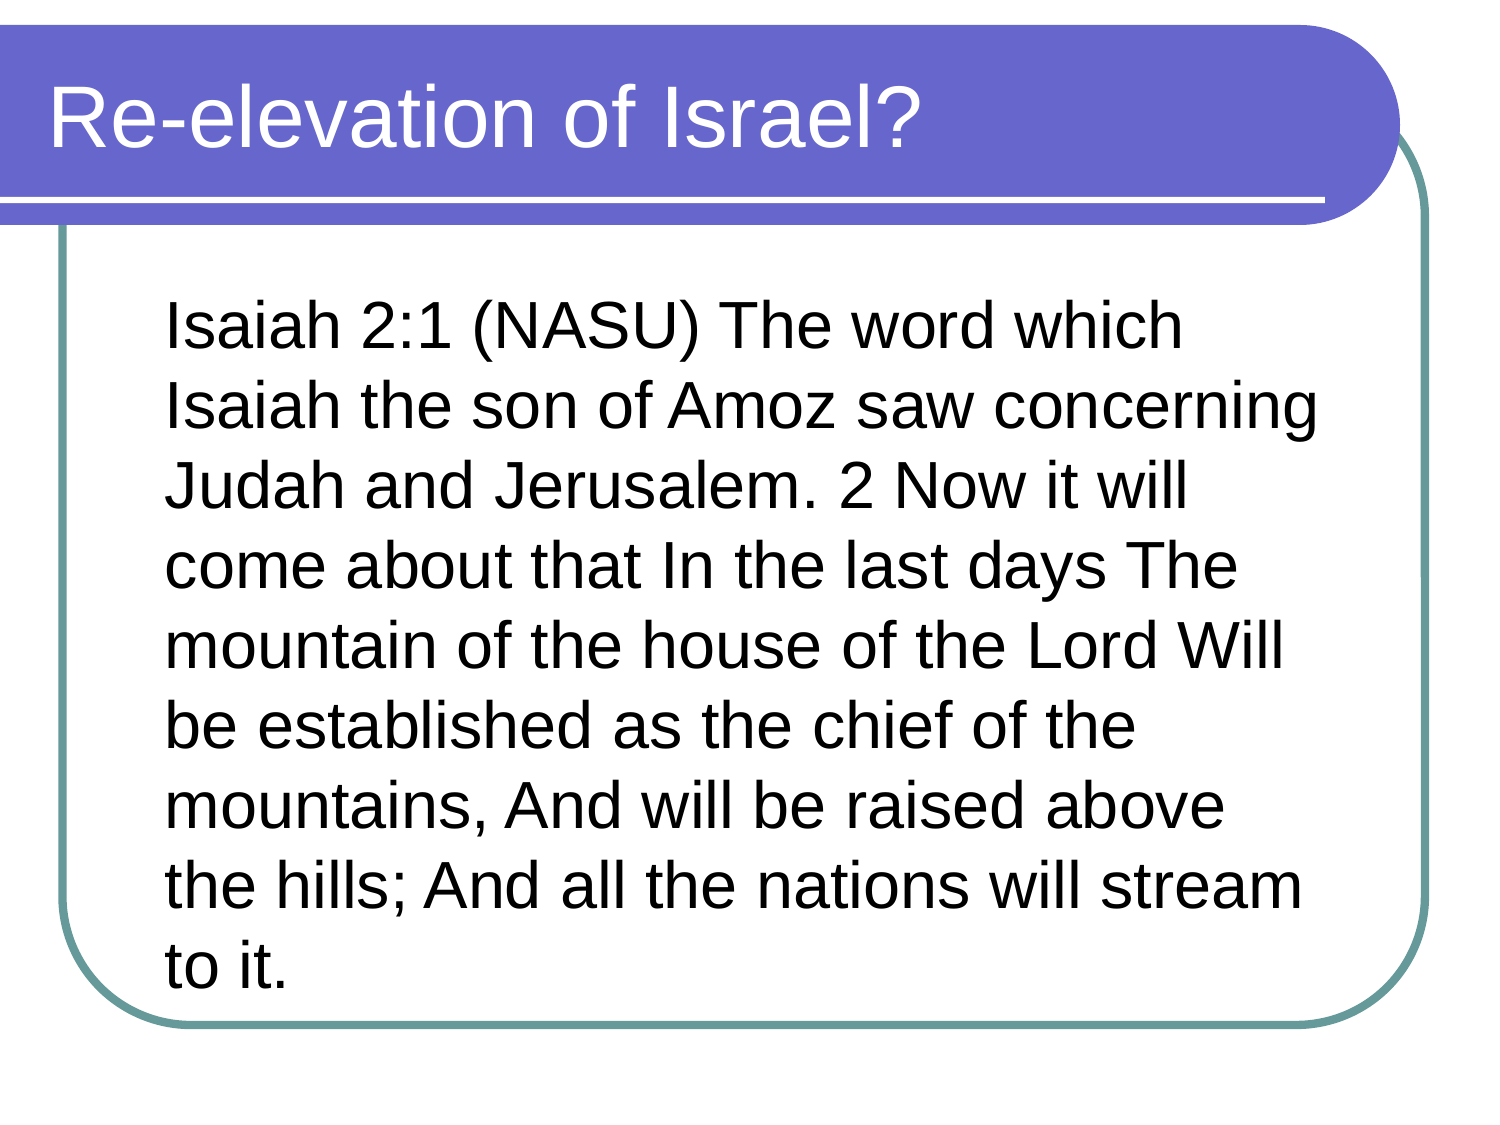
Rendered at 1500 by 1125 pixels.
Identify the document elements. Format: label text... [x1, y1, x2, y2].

title Re-elevation of Israel? [32, 37, 1347, 188]
text_box Isaiah 2:1 (NASU) The word which Isaiah the son of Amoz saw concerning Judah and Jerusalem. 2 Now it will come about that In the last days The mountain of the house of the Lord Will be established as the chief of the mountains, And will be raised above the hills; And all the nations will stream to it. [149, 274, 1338, 1010]
